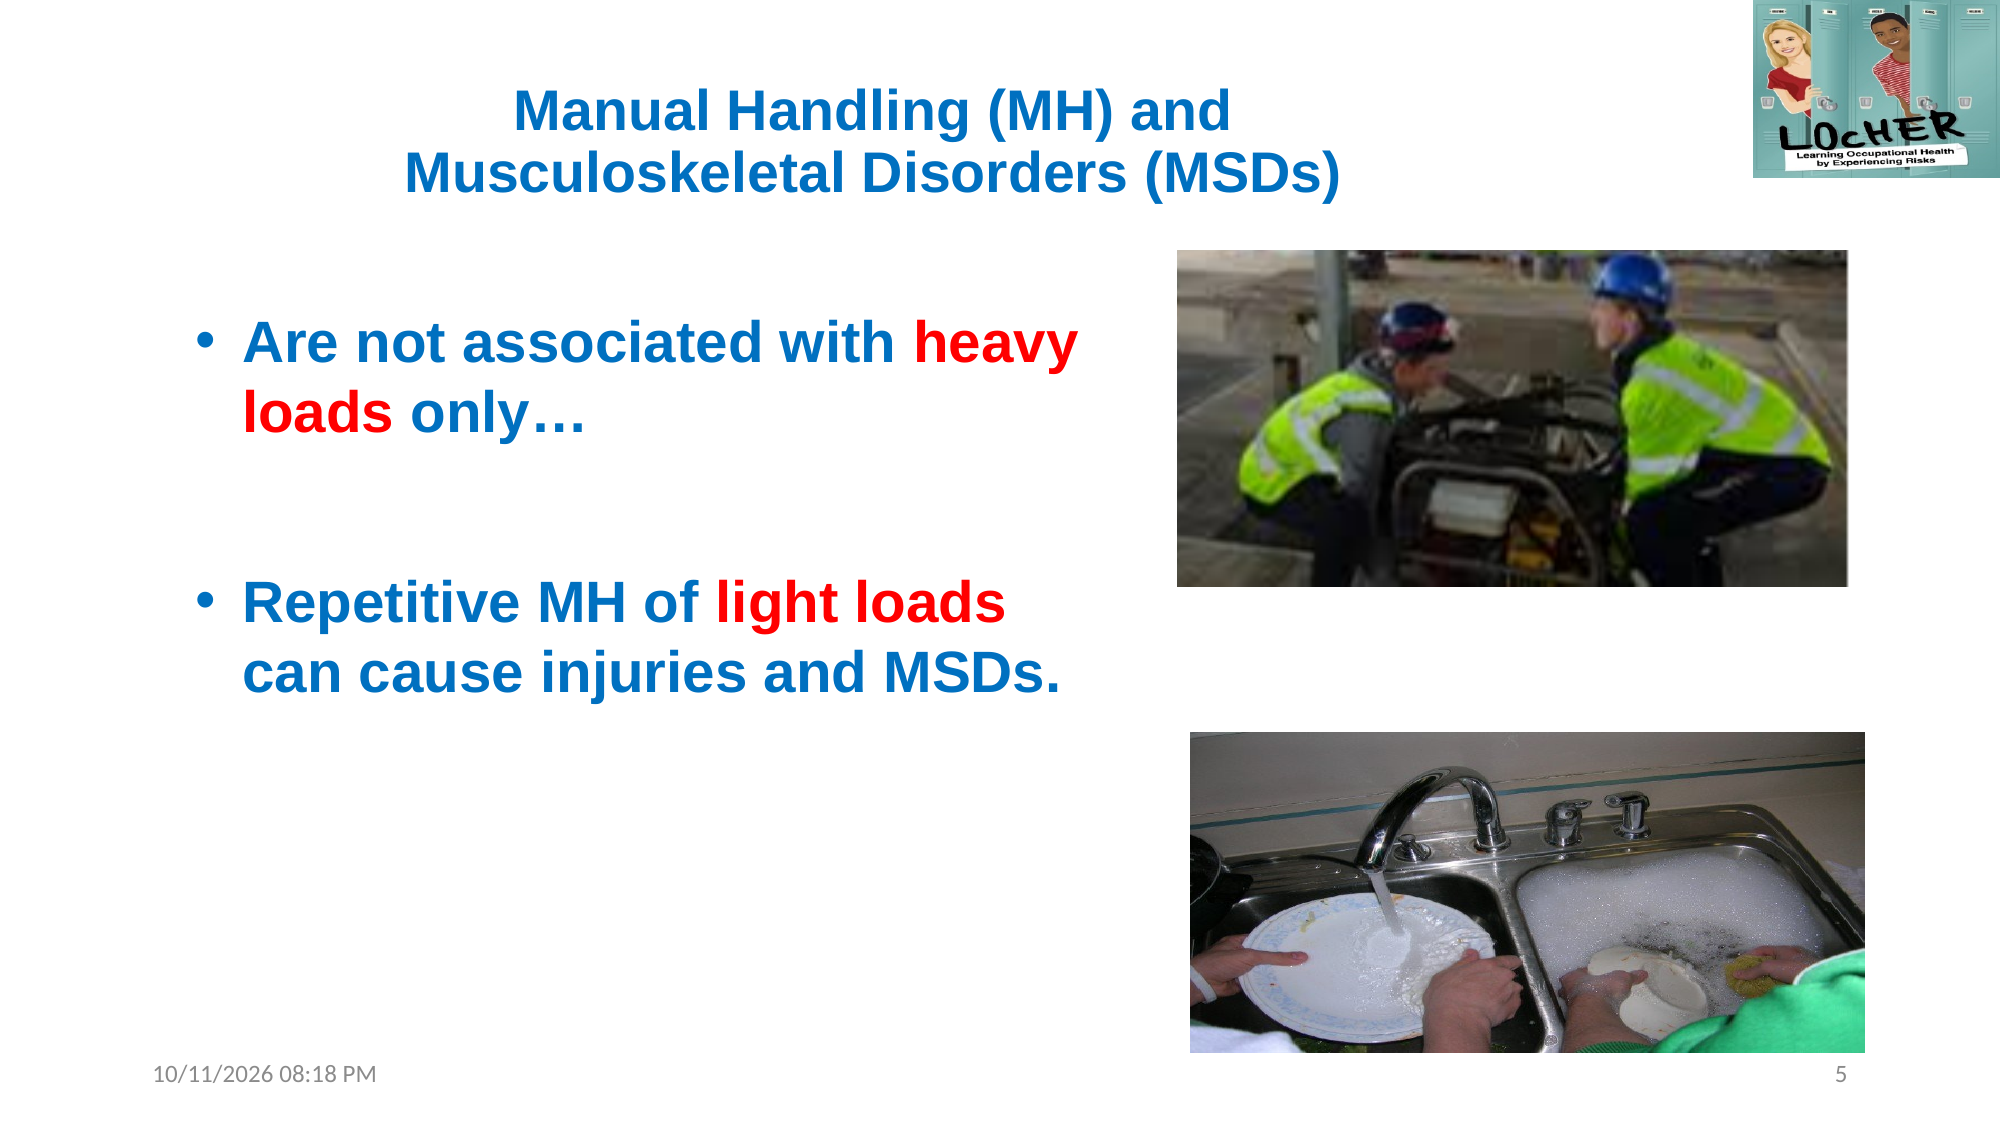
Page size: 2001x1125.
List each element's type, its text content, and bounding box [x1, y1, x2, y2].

text_box Are not associated with heavy loads only… Repetitive MH of light loads can cause injuries and MSDs. [180, 296, 1124, 712]
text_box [1177, 250, 1865, 1053]
slide_number 5 [1412, 1053, 1863, 1103]
title Manual Handling (MH) and Musculoskeletal Disorders (MSDs) [345, 34, 1402, 213]
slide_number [137, 1042, 588, 1103]
picture [1753, 0, 2000, 178]
